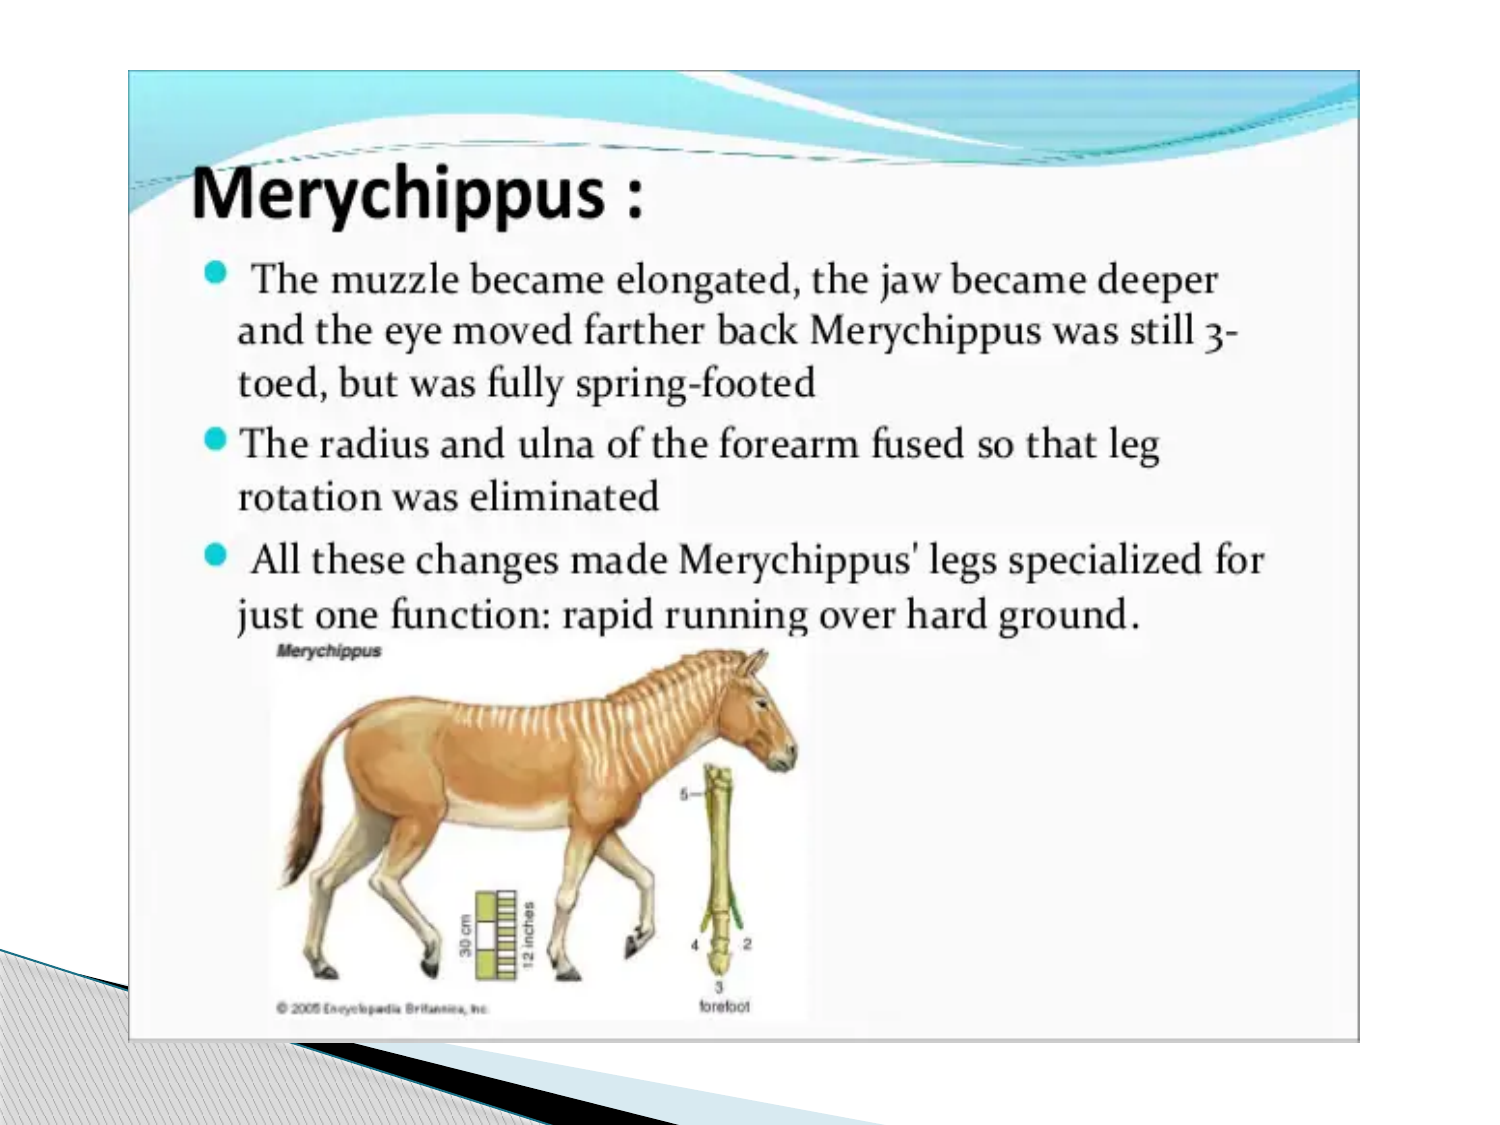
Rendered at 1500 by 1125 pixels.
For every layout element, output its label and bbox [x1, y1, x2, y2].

picture [128, 70, 1360, 1044]
